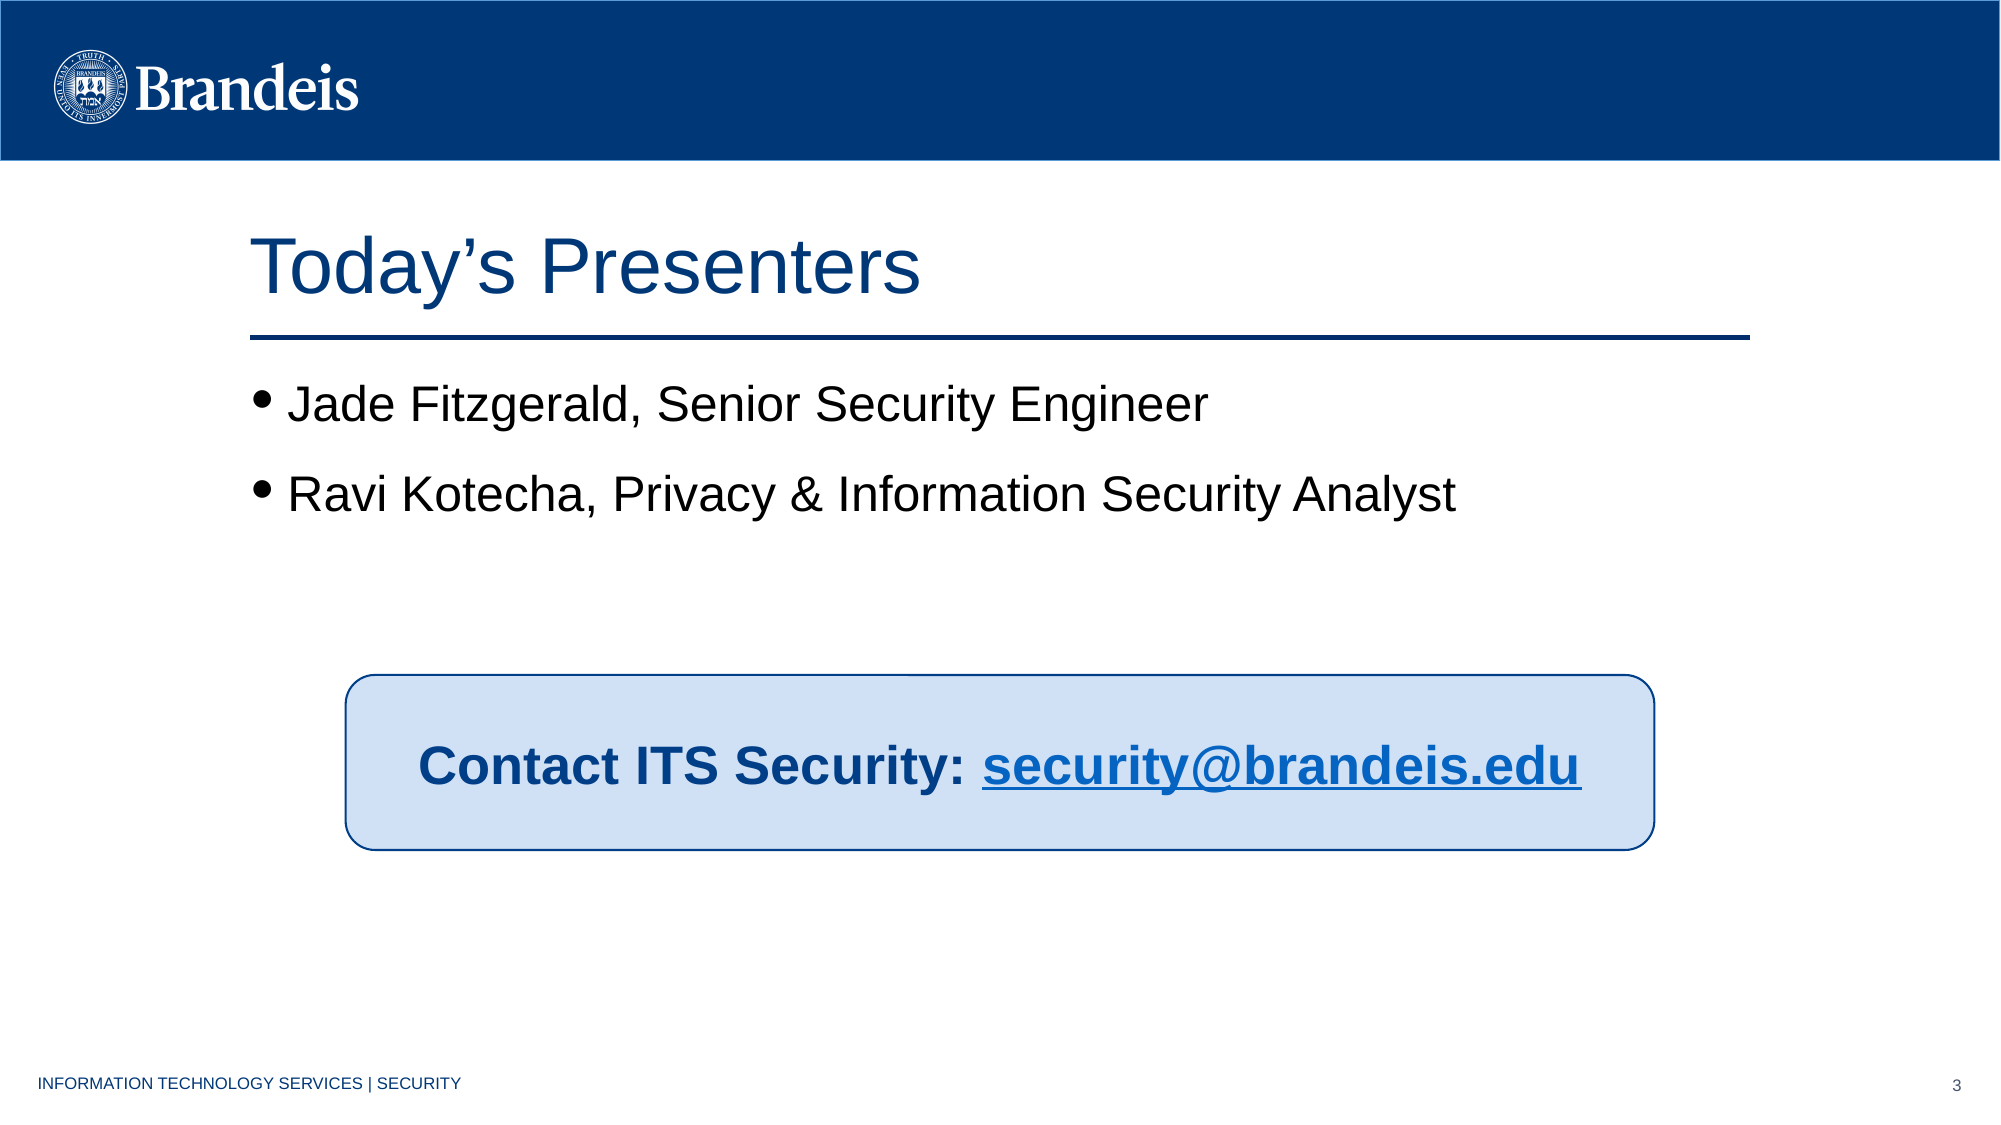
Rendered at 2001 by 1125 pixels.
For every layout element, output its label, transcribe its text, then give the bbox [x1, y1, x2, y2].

list Today’s Presenters [249, 224, 1750, 313]
text_box Contact ITS Security: security@brandeis.edu [345, 674, 1655, 850]
list Jade Fitzgerald, Senior Security Engineer Ravi Kotecha, Privacy & Information Security Analyst [249, 362, 1750, 988]
picture [37, 37, 375, 137]
list INFORMATION TECHNOLOGY SERVICES | SECURITY [37, 1074, 863, 1113]
